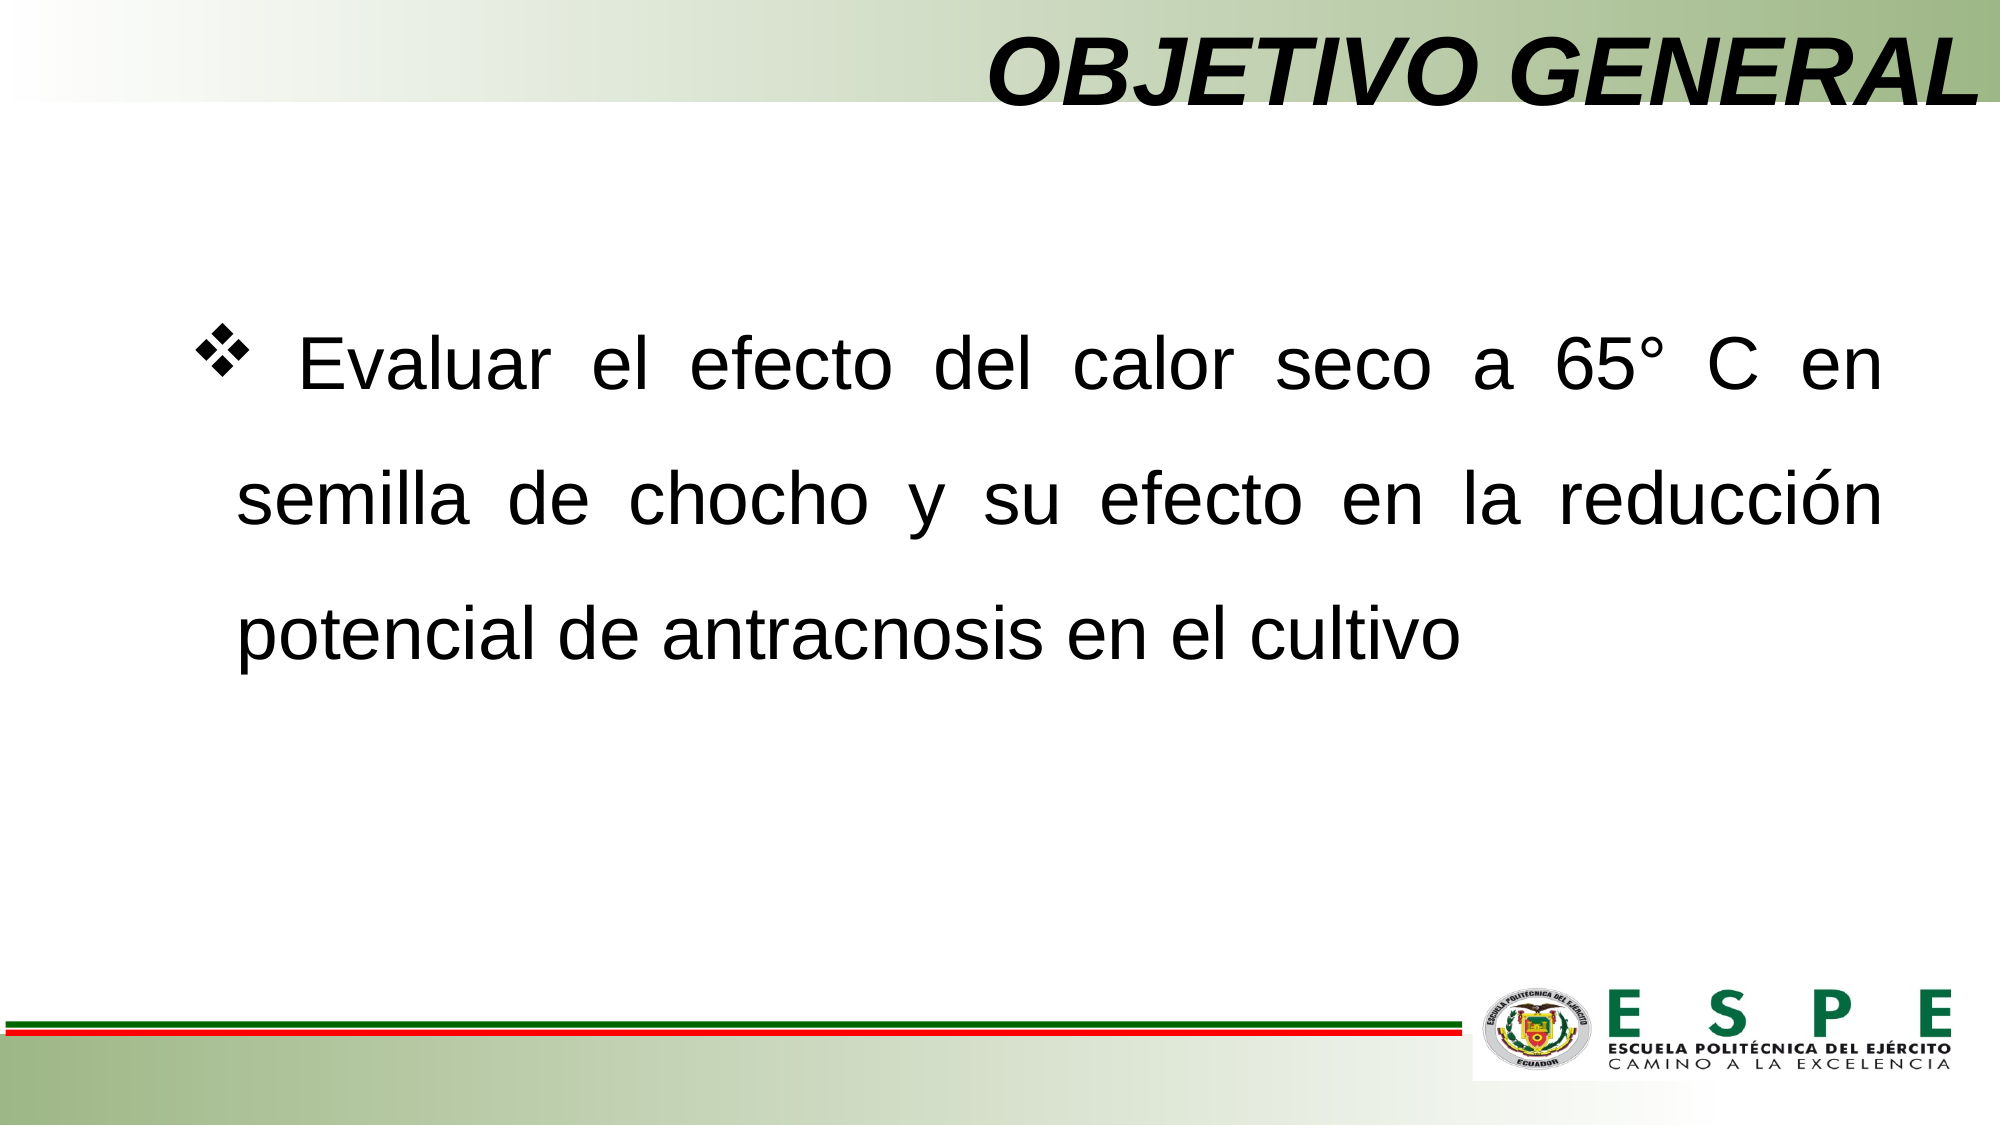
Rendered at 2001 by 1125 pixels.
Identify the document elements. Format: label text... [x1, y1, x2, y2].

title OBJETIVO GENERAL [823, 0, 2000, 223]
picture [1472, 976, 1977, 1081]
list Evaluar el efecto del calor seco a 65° C en semilla de chocho y su efecto en la reducción potencial de antracnosis en el cultivo [99, 262, 1900, 1005]
